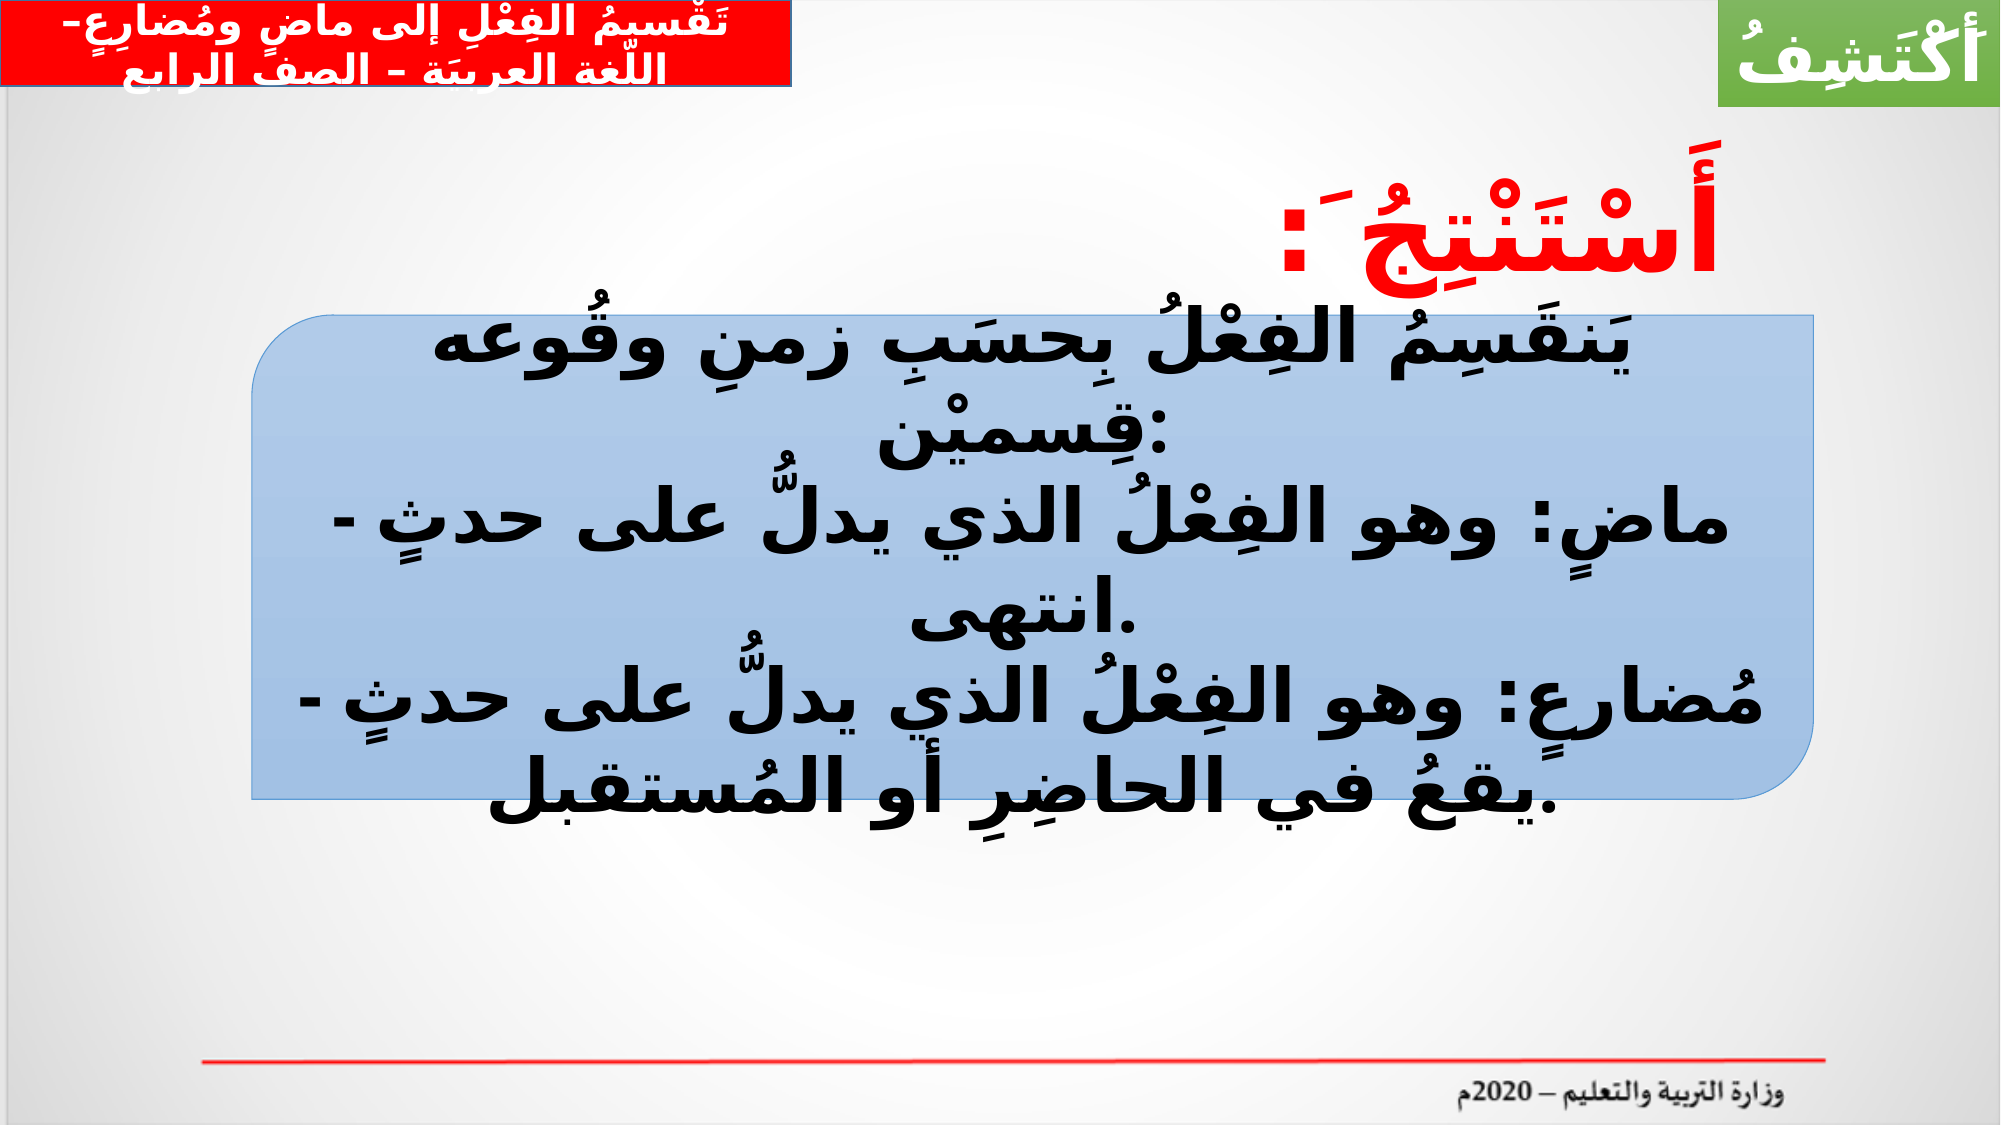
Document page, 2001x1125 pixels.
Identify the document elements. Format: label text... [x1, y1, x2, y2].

text_box أَكْتَشِفُ [1718, 0, 2000, 107]
picture [0, 0, 2001, 1125]
text_box أَسْتَنْتِجُ َ: [1249, 151, 1748, 314]
text_box تَقْسيمُ الفِعْلِ إلى ماضٍ ومُضارِعٍ– اللّغة العربيَة – الصف الرابع [0, 0, 792, 87]
text_box يَنقَسِمُ الفِعْلُ بِحسَبِ زمنِ وقُوعه قِسميْن: - ماضٍ: وهو الفِعْلُ الذي يدلُّ على حدثٍ انتهى. - مُضارعٍ: وهو الفِعْلُ الذي يدلُّ على حدثٍ يقعُ في الحاضِرِ أو المُستقبل. [251, 314, 1814, 800]
